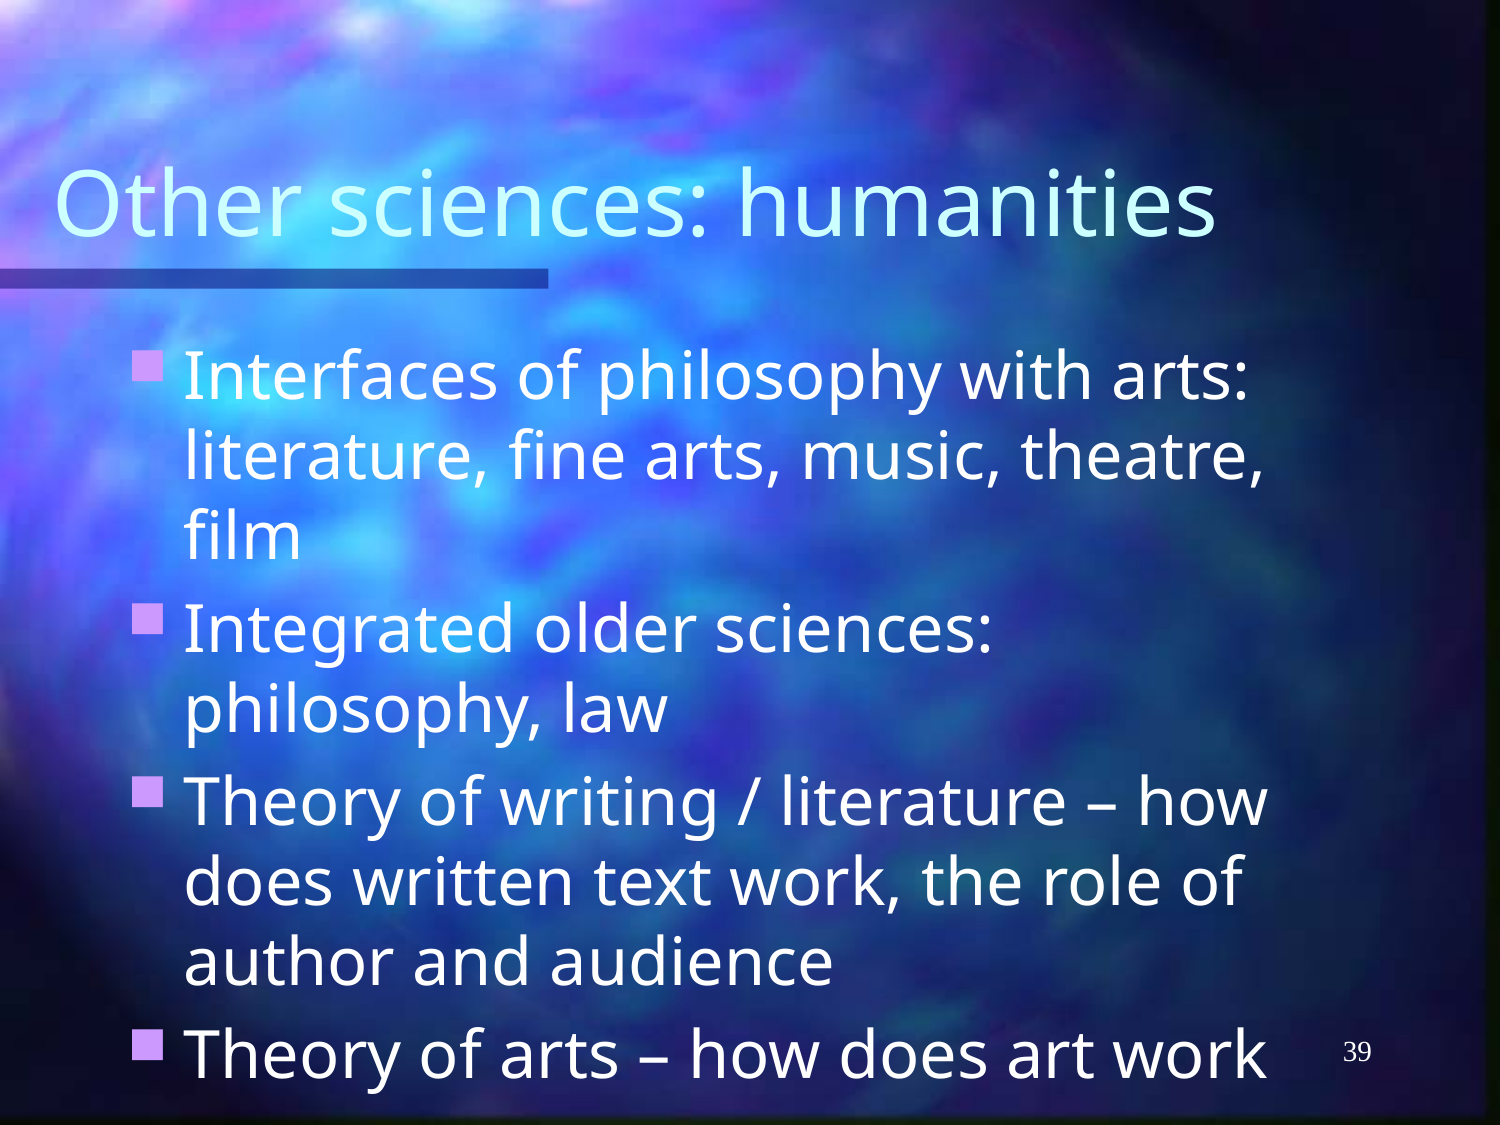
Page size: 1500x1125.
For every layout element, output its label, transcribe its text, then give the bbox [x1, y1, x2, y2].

slide_number 39 [1074, 1025, 1388, 1100]
picture [0, 0, 1500, 1125]
list Interfaces of philosophy with arts: literature, fine arts, music, theatre, film Integrated older sciences: philosophy, law Theory of writing / literature – how does written text work, the role of author and audience Theory of arts – how does art work [112, 324, 1388, 1000]
title Other sciences: humanities [37, 75, 1313, 263]
